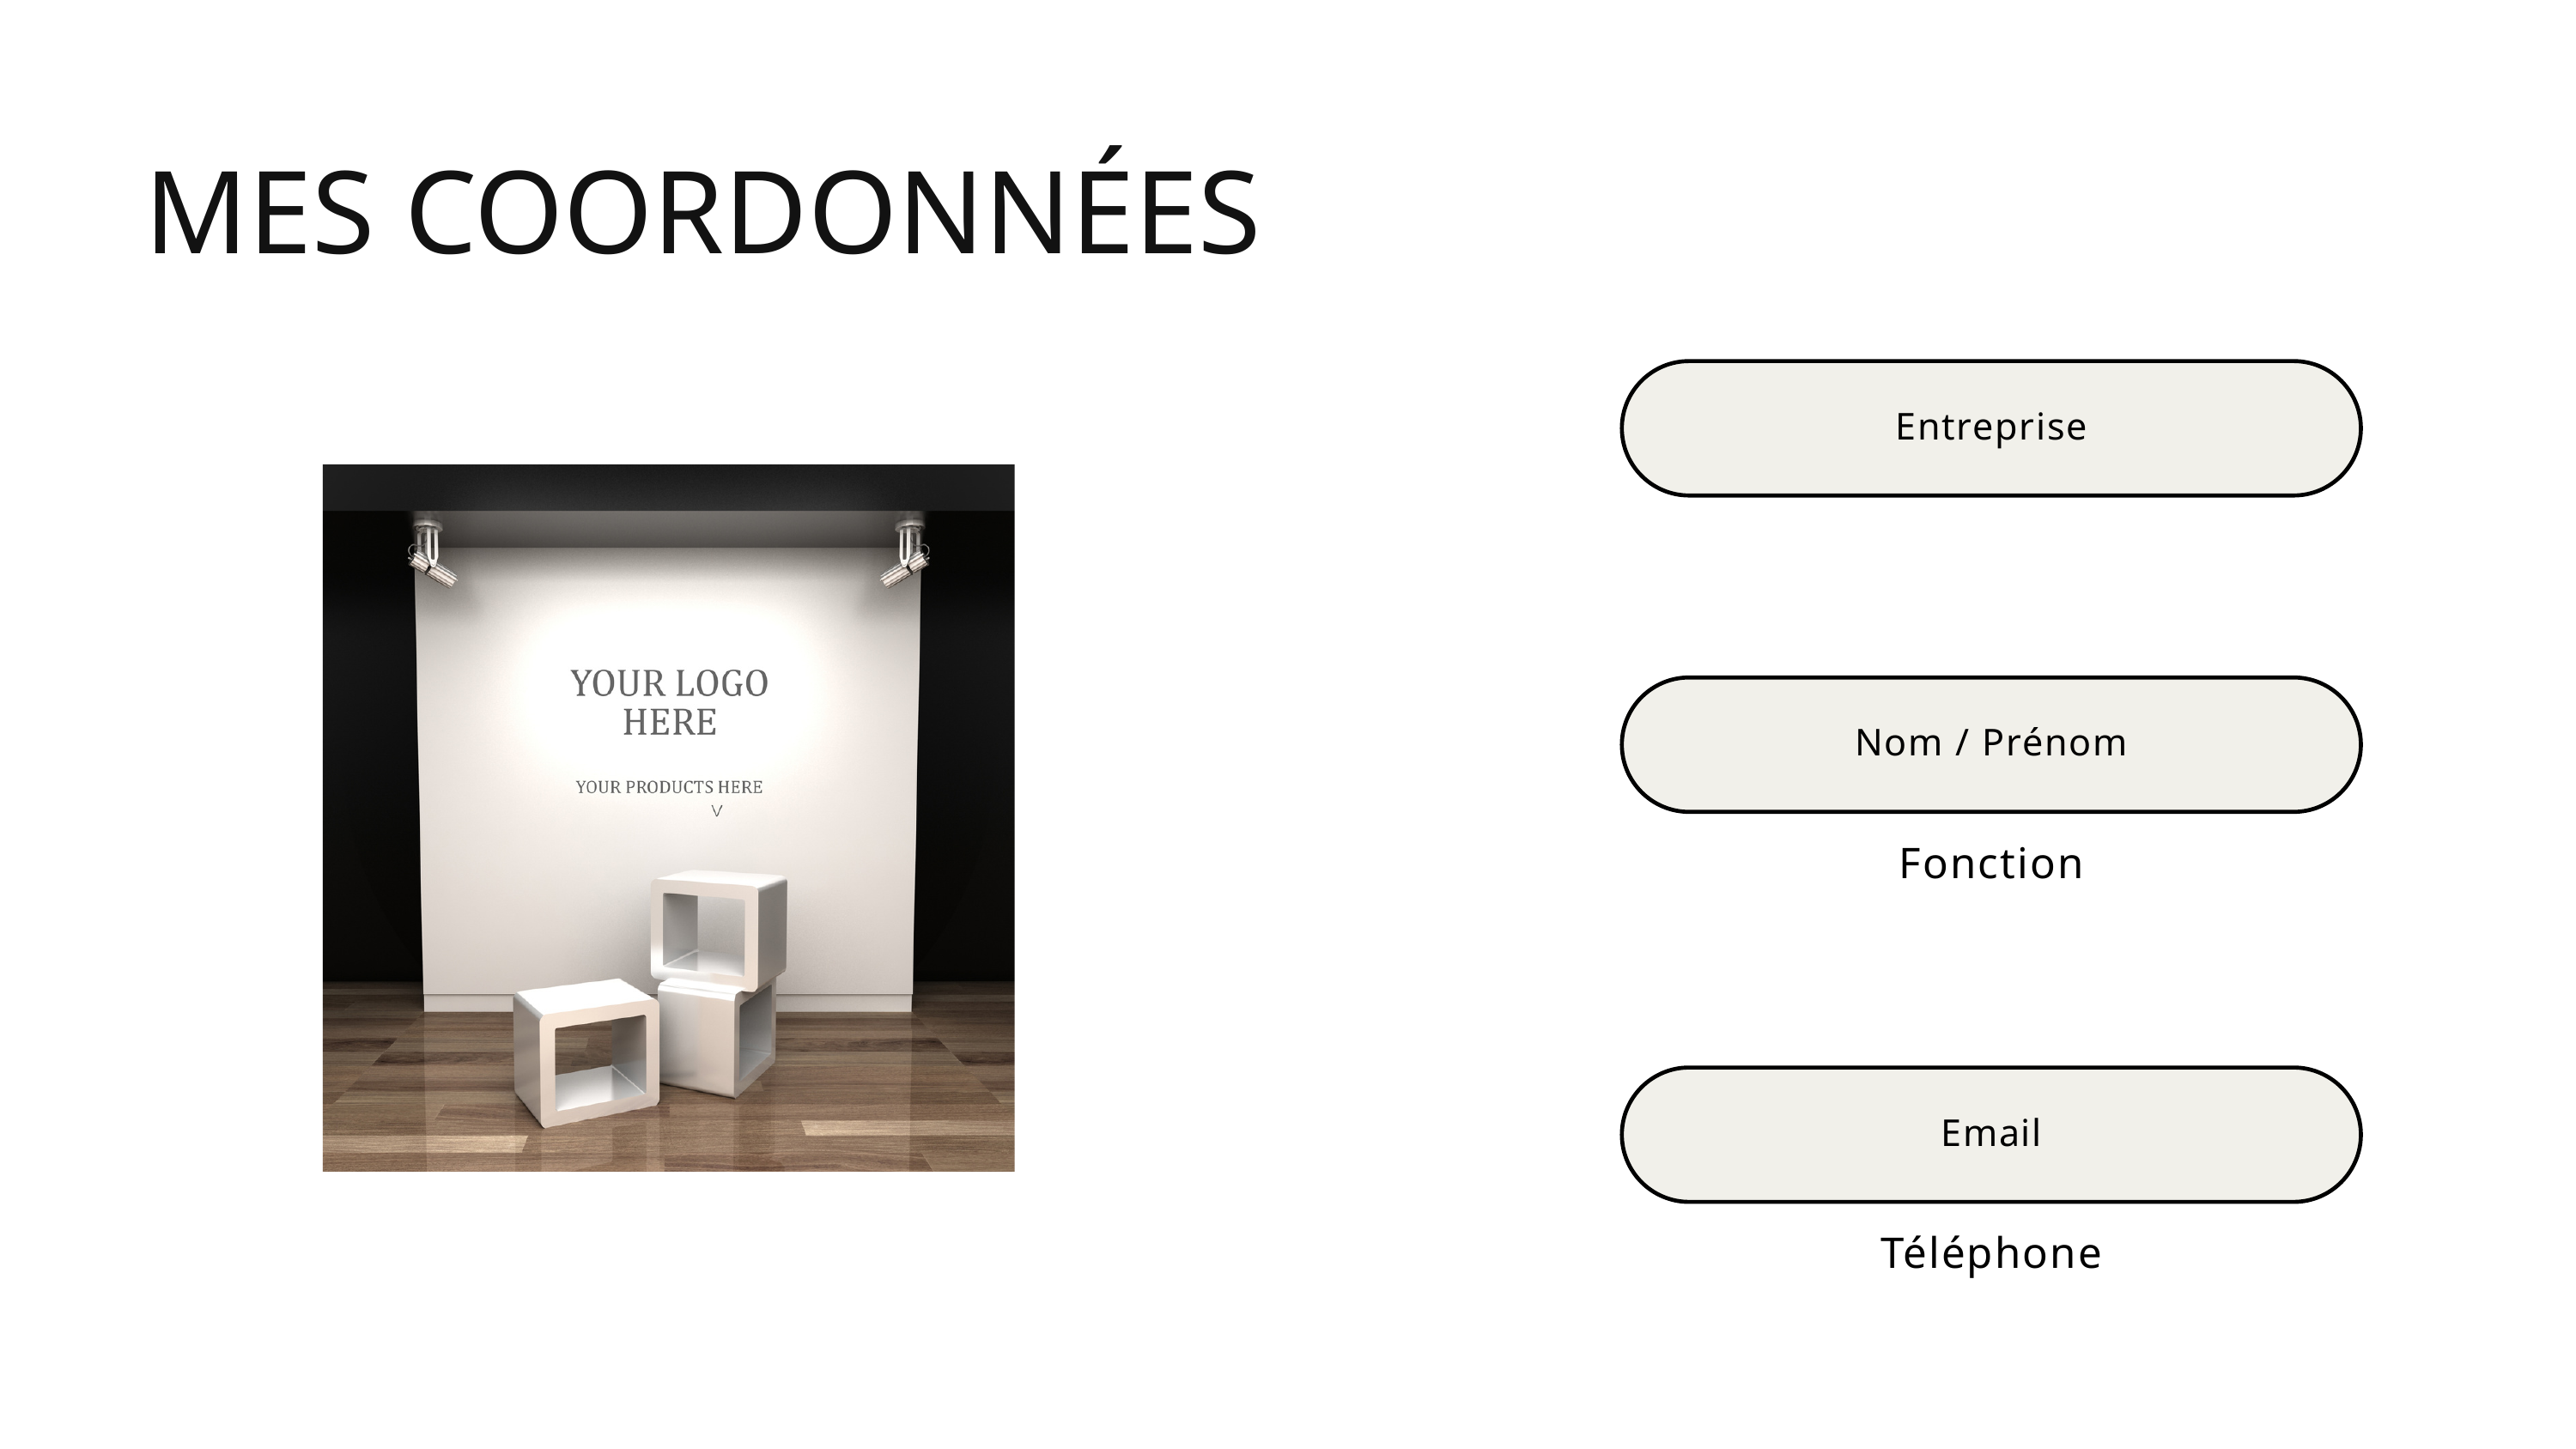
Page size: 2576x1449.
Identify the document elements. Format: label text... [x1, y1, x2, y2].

text_box Fonction [1680, 825, 2304, 887]
text_box Téléphone [1680, 1215, 2304, 1277]
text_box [1621, 676, 2361, 812]
text_box MES COORDONNÉES [144, 162, 1376, 277]
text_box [1621, 361, 2361, 496]
text_box [322, 464, 1015, 1172]
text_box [1621, 1067, 2361, 1203]
